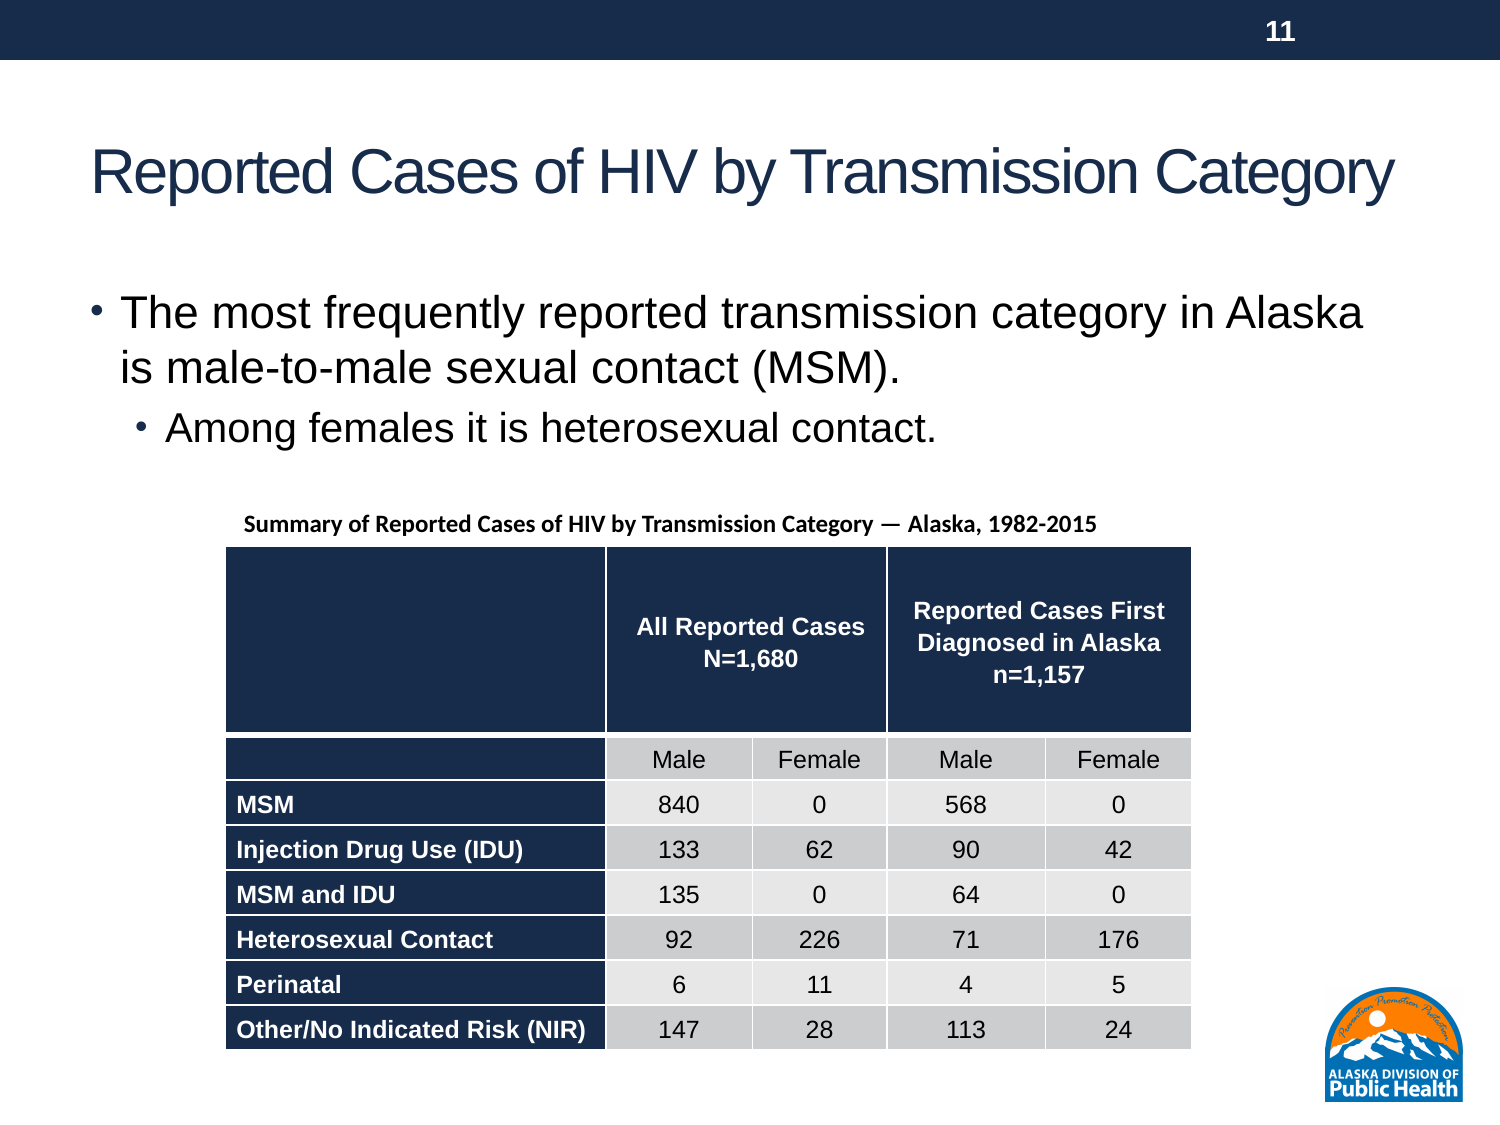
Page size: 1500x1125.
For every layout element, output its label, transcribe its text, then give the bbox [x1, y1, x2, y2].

table_cell 135 [607, 871, 752, 914]
slide_number 11 [1250, 3, 1425, 57]
table_header All Reported Cases N=1,680 [607, 547, 886, 732]
title Reported Cases of HIV by Transmission Category [75, 87, 1425, 250]
table_cell 176 [1046, 916, 1191, 959]
table_cell 226 [753, 916, 886, 959]
table_cell Male [607, 738, 752, 779]
table_cell 0 [1046, 871, 1191, 914]
table_cell 0 [1046, 781, 1191, 824]
table_cell 0 [753, 871, 886, 914]
table_header [226, 547, 605, 732]
table_cell [226, 738, 605, 779]
table_cell 64 [888, 871, 1045, 914]
table_cell 568 [888, 781, 1045, 824]
text_box Summary of Reported Cases of HIV by Transmission Category — Alaska, 1982-2015 [228, 500, 1115, 546]
table_cell 90 [888, 826, 1045, 869]
table_cell 62 [753, 826, 886, 869]
table_cell 5 [1046, 961, 1191, 1004]
table_cell 6 [607, 961, 752, 1004]
table_cell 92 [607, 916, 752, 959]
table_cell Other/No Indicated Risk (NIR) [226, 1006, 605, 1049]
table_cell 11 [753, 961, 886, 1004]
picture [1325, 987, 1463, 1102]
table_cell Female [1046, 738, 1191, 779]
table_cell MSM [226, 781, 605, 824]
table_cell Heterosexual Contact [226, 916, 605, 959]
table_cell Injection Drug Use (IDU) [226, 826, 605, 869]
table_header Reported Cases First Diagnosed in Alaska n=1,157 [888, 547, 1191, 732]
table_cell 133 [607, 826, 752, 869]
table_cell 147 [607, 1006, 752, 1049]
table_cell 0 [753, 781, 886, 824]
table_cell 24 [1046, 1006, 1191, 1049]
table_cell MSM and IDU [226, 871, 605, 914]
table_cell 840 [607, 781, 752, 824]
table_cell Male [888, 738, 1045, 779]
table_cell 42 [1046, 826, 1191, 869]
list The most frequently reported transmission category in Alaska is male-to-male sexual contact (MSM). Among females it is heterosexual contact. [75, 275, 1425, 488]
table_cell 113 [888, 1006, 1045, 1049]
table_cell 71 [888, 916, 1045, 959]
table_cell Perinatal [226, 961, 605, 1004]
table_cell 28 [753, 1006, 886, 1049]
table_cell 4 [888, 961, 1045, 1004]
table_cell Female [753, 738, 886, 779]
